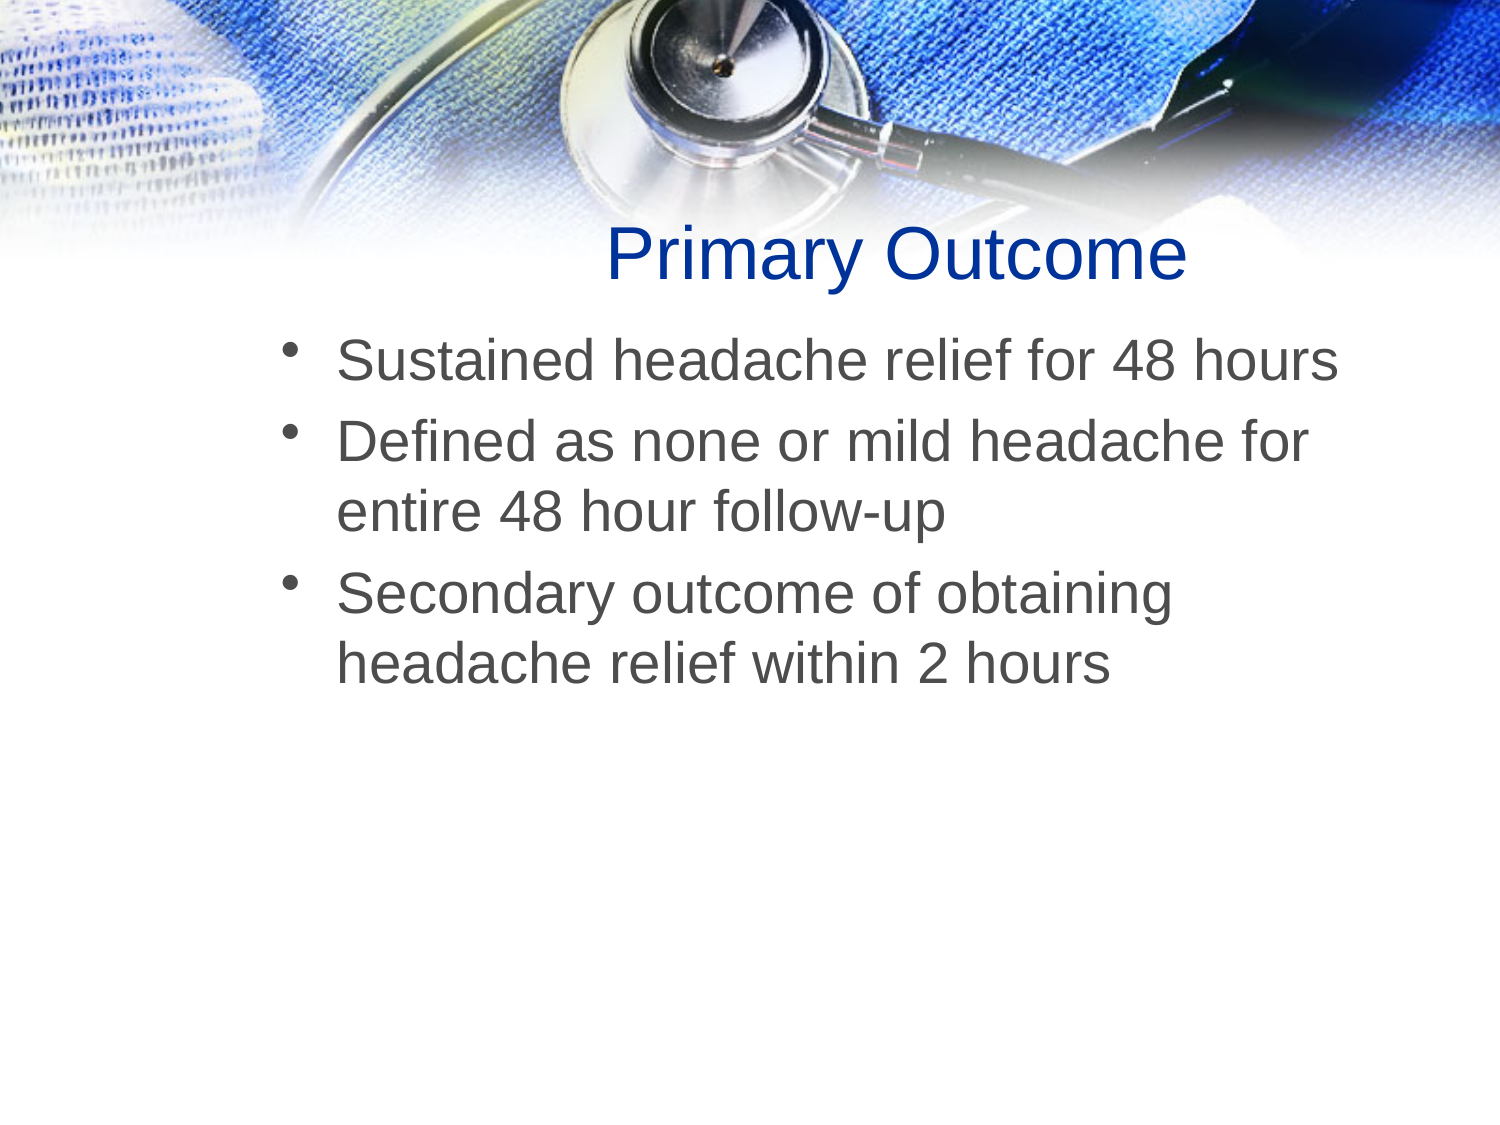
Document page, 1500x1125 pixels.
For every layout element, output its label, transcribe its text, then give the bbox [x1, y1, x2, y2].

picture [0, 0, 1500, 1125]
list Sustained headache relief for 48 hours Defined as none or mild headache for entire 48 hour follow-up Secondary outcome of obtaining headache relief within 2 hours [265, 314, 1448, 1059]
title Primary Outcome [359, 207, 1436, 292]
